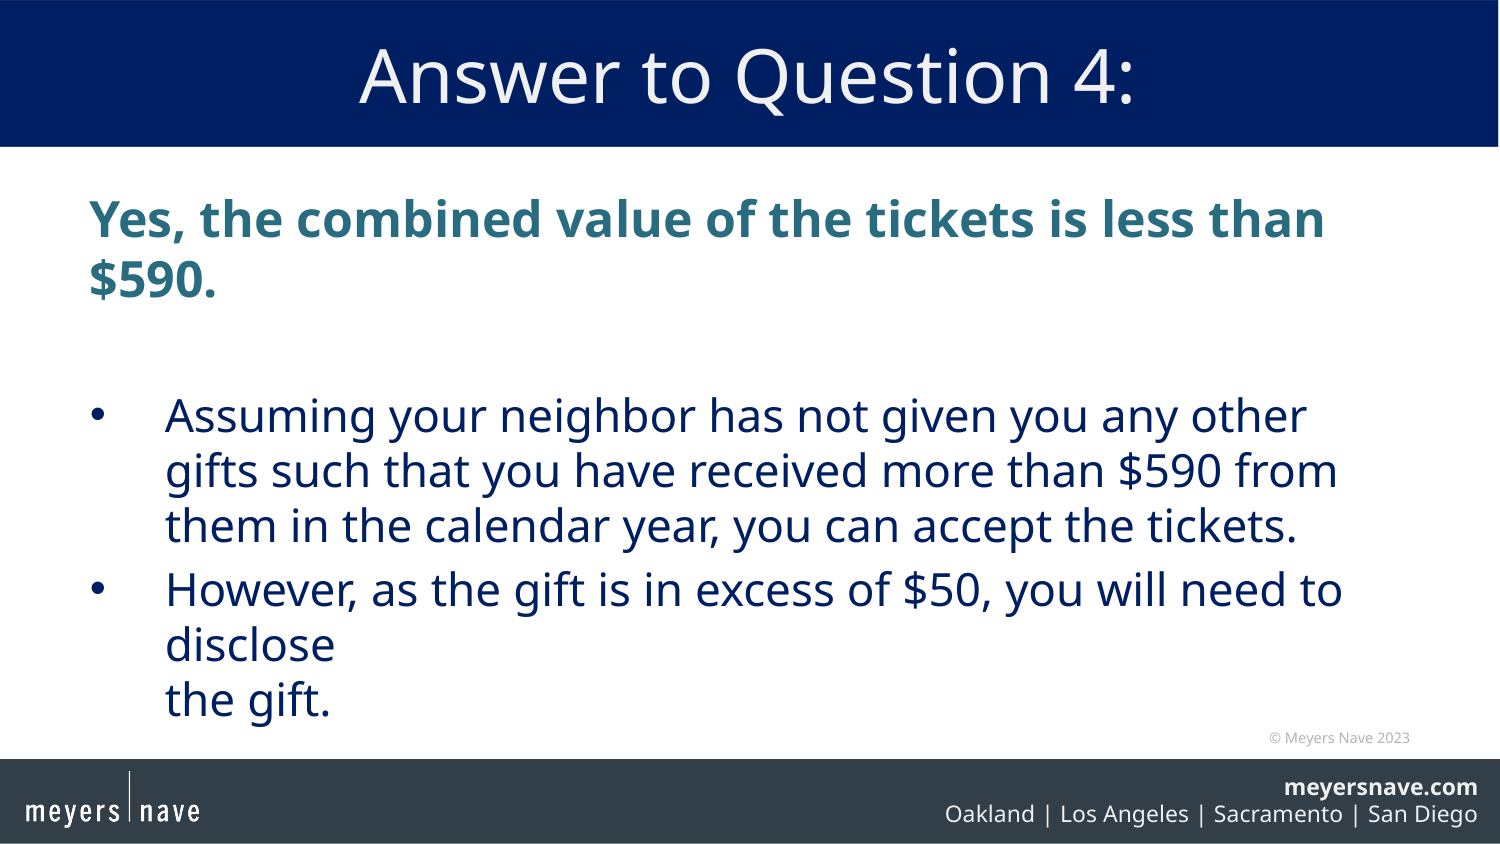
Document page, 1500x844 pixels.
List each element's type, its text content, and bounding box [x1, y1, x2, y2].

picture [26, 771, 199, 832]
title Answer to Question 4: [0, 0, 1499, 147]
list Yes, the combined value of the tickets is less than $590. Assuming your neighbor has not given you any other gifts such that you have received more than $590 from them in the calendar year, you can accept the tickets. However, as the gift is in excess of $50, you will need to disclose the gift. [75, 179, 1425, 760]
